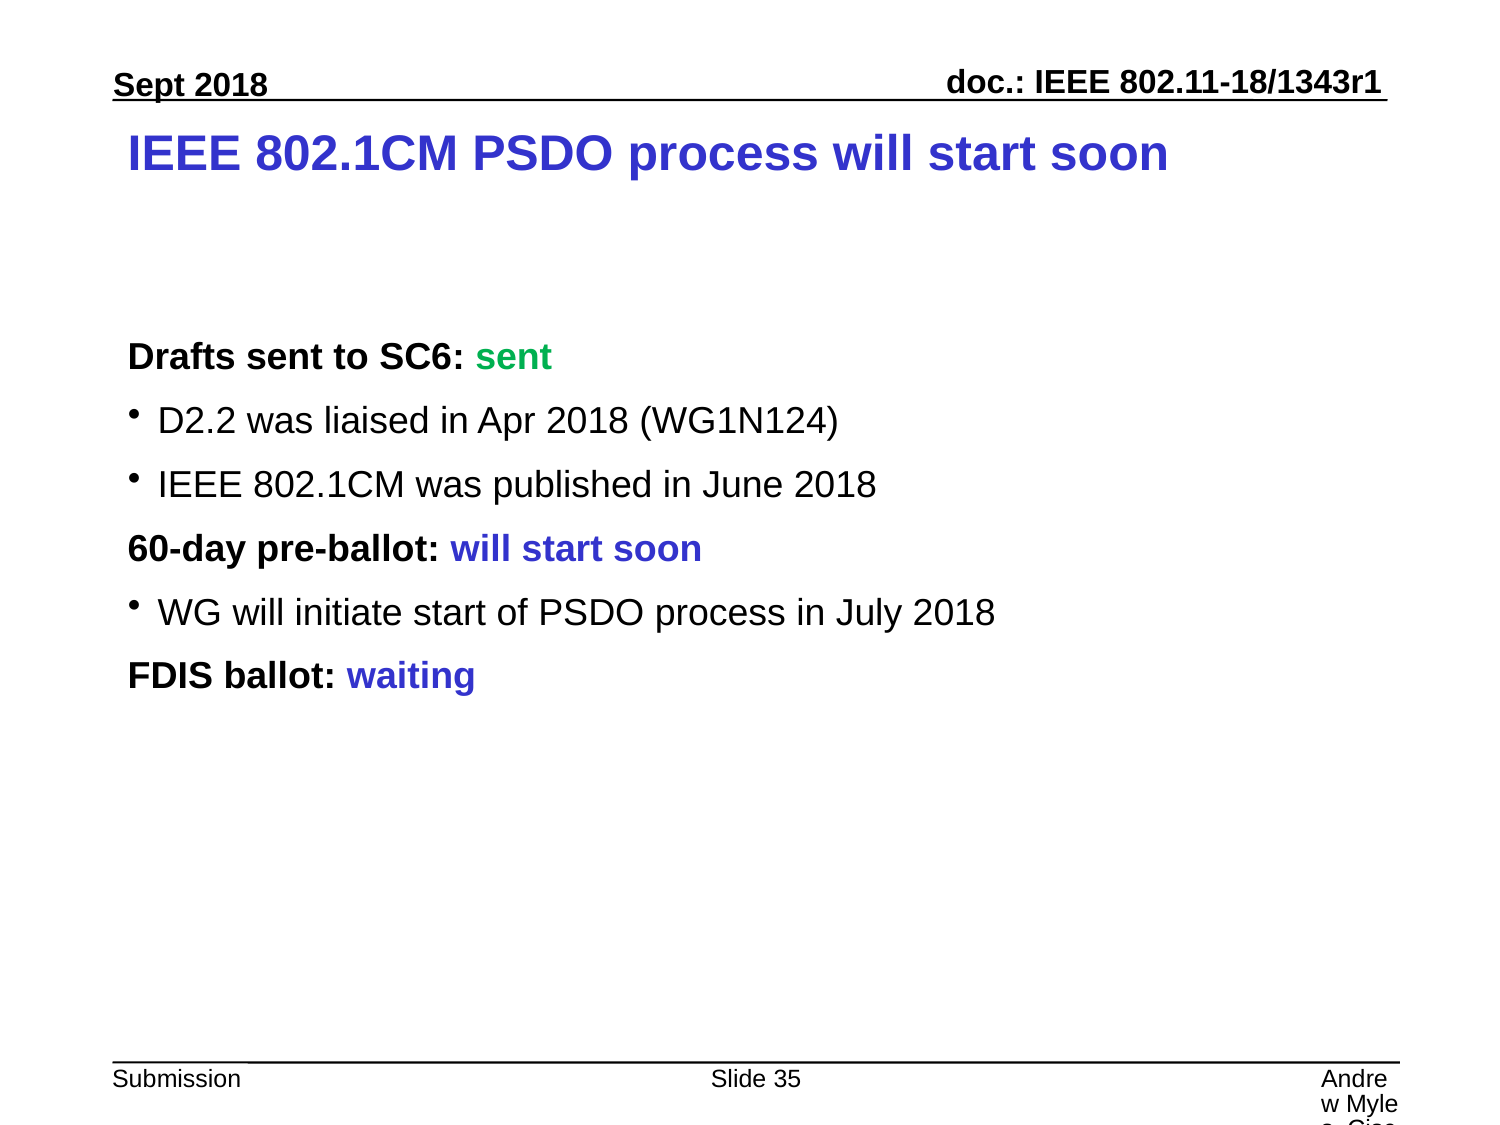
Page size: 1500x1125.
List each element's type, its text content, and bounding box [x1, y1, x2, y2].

footer Andrew Myles, Cisco [1320, 1061, 1402, 1093]
title IEEE 802.1CM PSDO process will start soon [112, 112, 1388, 288]
slide_number Slide 35 [709, 1061, 803, 1093]
list Drafts sent to SC6: sent D2.2 was liaised in Apr 2018 (WG1N124) IEEE 802.1CM was published in June 2018 60-day pre-ballot: will start soon WG will initiate start of PSDO process in July 2018 FDIS ballot: waiting [112, 324, 1388, 1000]
